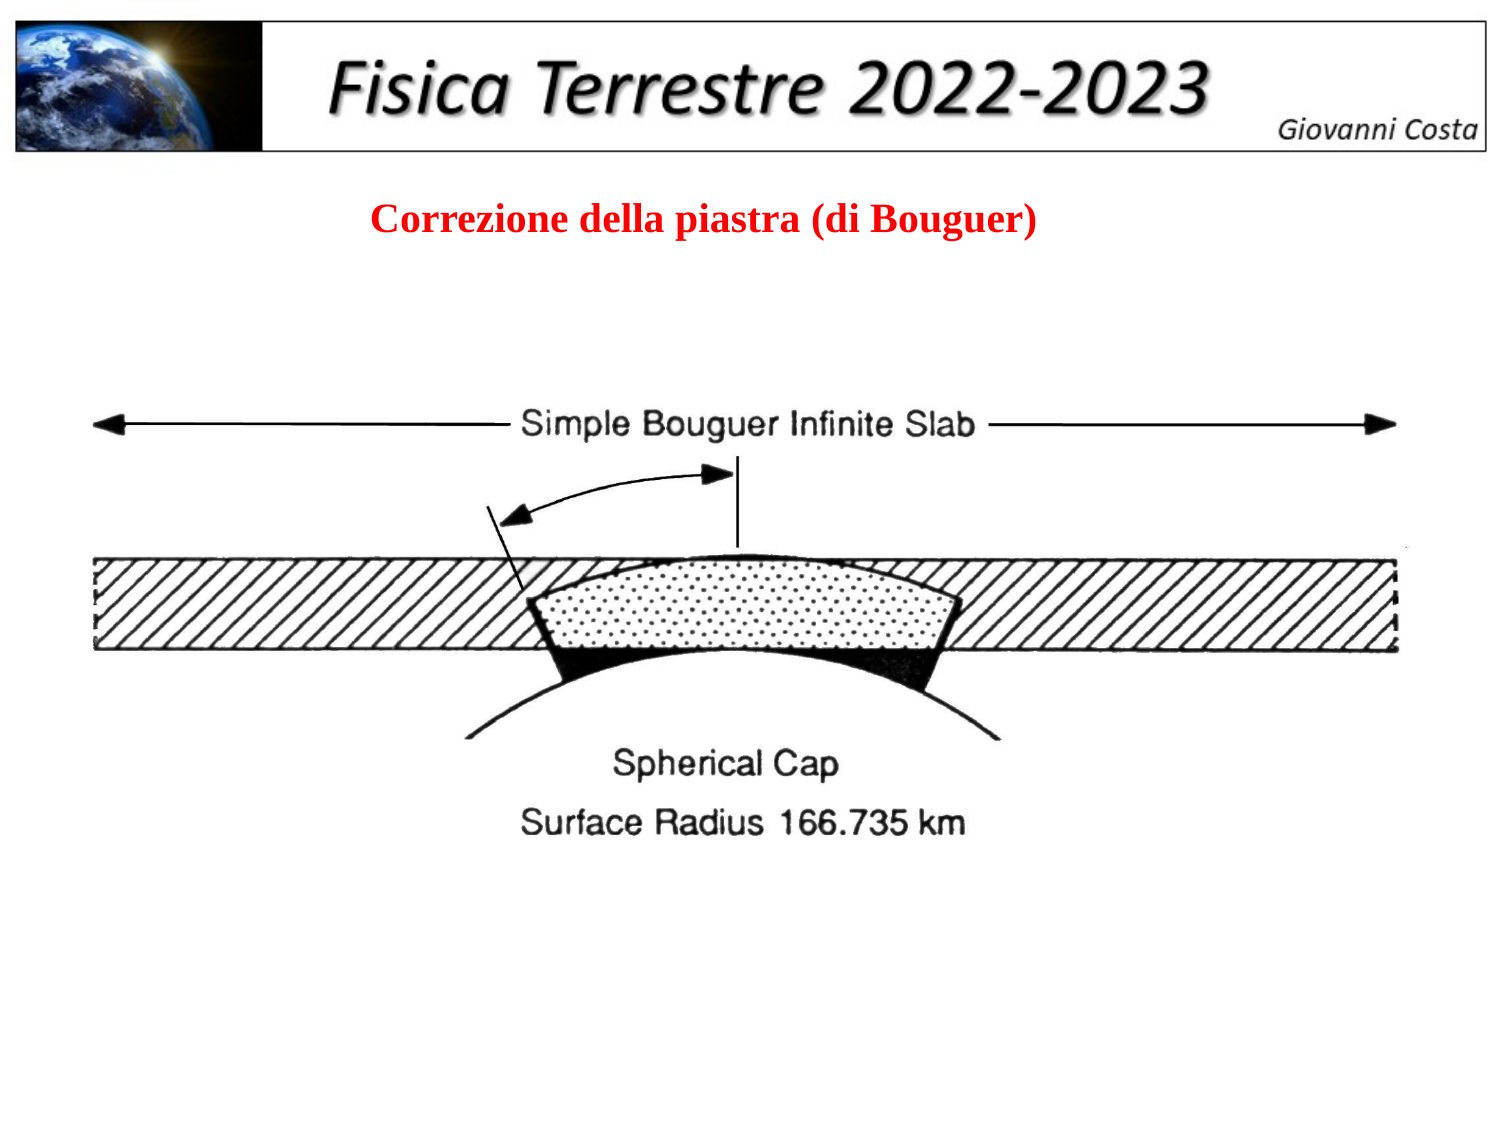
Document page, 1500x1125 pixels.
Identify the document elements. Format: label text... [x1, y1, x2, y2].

picture [0, 0, 1500, 1125]
text_box Correzione della piastra (di Bouguer) [355, 183, 1053, 248]
